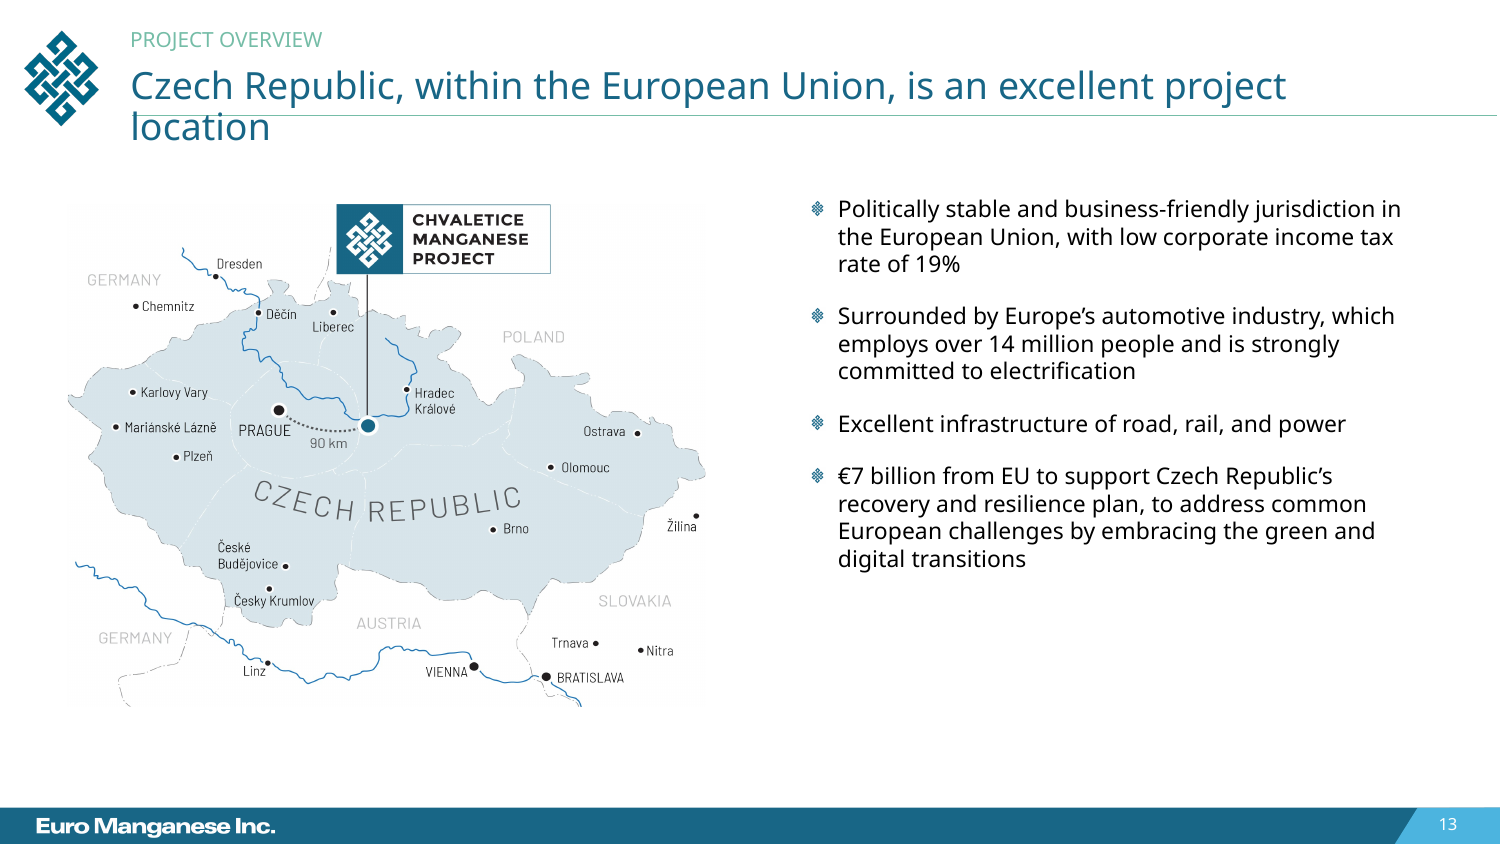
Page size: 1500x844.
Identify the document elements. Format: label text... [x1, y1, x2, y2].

picture [14, 18, 103, 139]
text_box [67, 204, 706, 707]
text_box PROJECT OVERVIEW [115, 18, 536, 59]
title Czech Republic, within the European Union, is an excellent project location [115, 60, 1420, 163]
list Politically stable and business-friendly jurisdiction in the European Union, with low corporate income tax rate of 19% Surrounded by Europe’s automotive industry, which employs over 14 million people and is strongly committed to electrification Excellent infrastructure of road, rail, and power €7 billion from EU to support Czech Republic’s recovery and resilience plan, to address common European challenges by embracing the green and digital transitions [794, 187, 1420, 770]
picture [809, 414, 826, 431]
picture [809, 467, 826, 484]
slide_number 13 [1394, 807, 1473, 844]
picture [27, 807, 283, 842]
picture [809, 200, 826, 217]
picture [809, 307, 826, 324]
